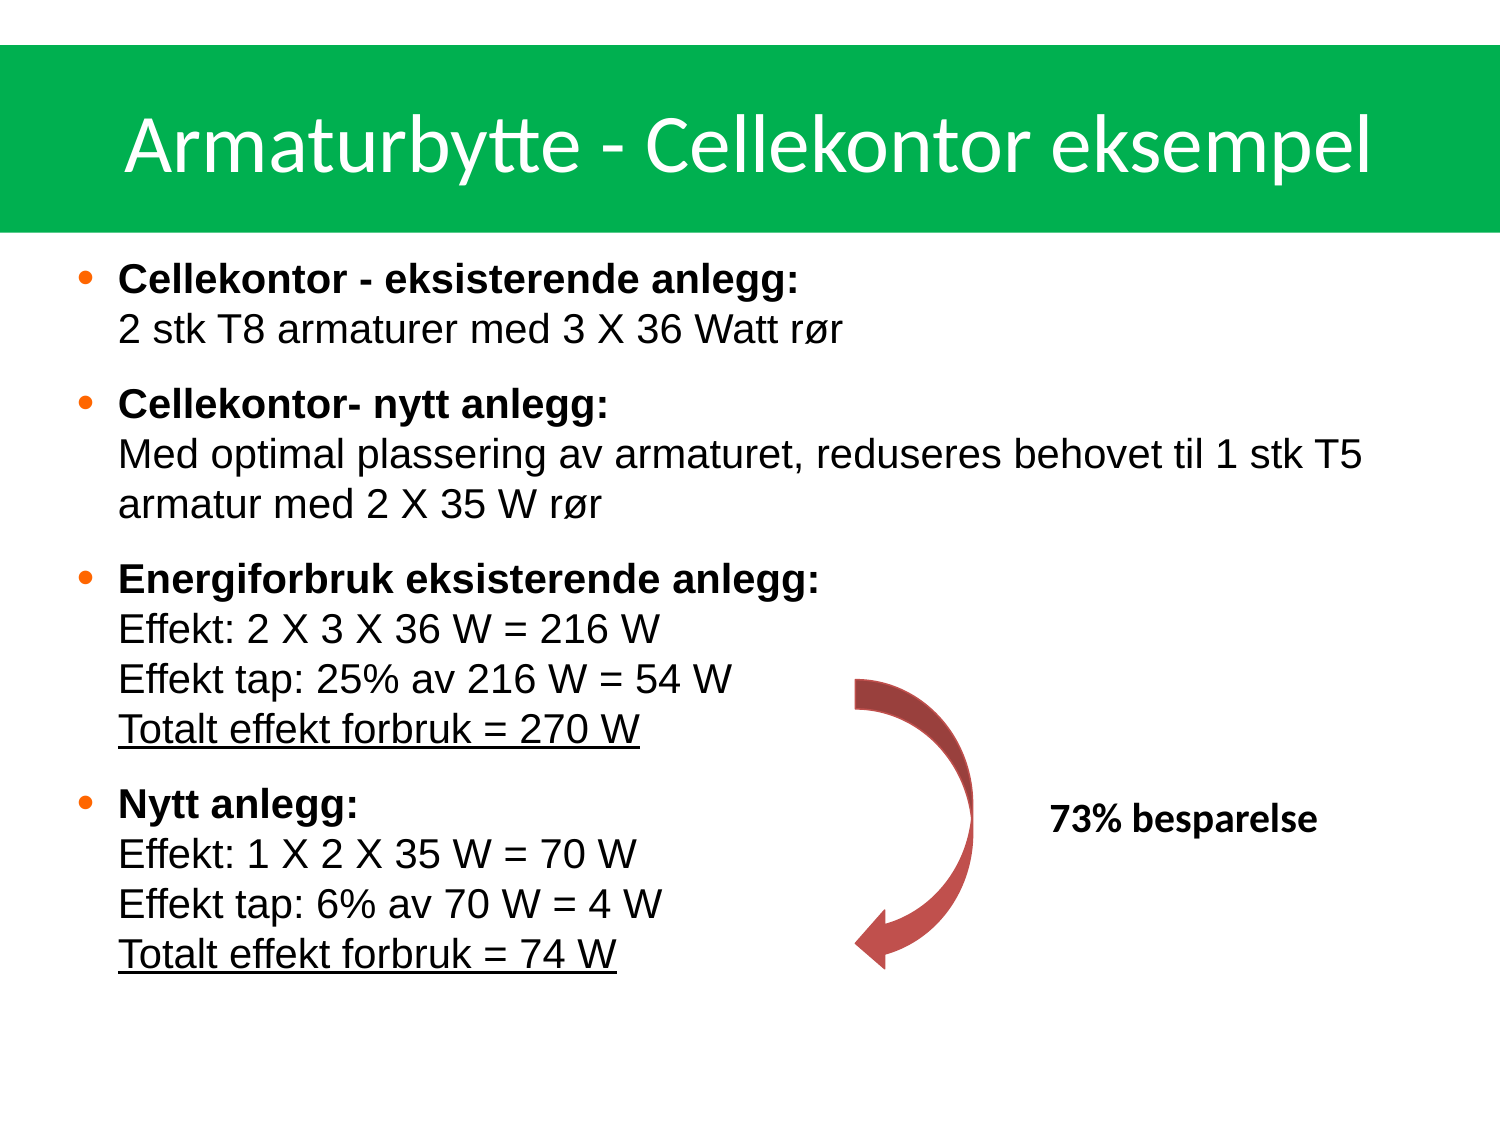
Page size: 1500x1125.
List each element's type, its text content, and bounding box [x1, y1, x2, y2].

text_box Armaturbytte - Cellekontor eksempel [0, 45, 1500, 222]
text_box [855, 679, 972, 969]
list Cellekontor - eksisterende anlegg: 2 stk T8 armaturer med 3 X 36 Watt rør Cellekontor- nytt anlegg: Med optimal plassering av armaturet, reduseres behovet til 1 stk T5 armatur med 2 X 35 W rør Energiforbruk eksisterende anlegg: Effekt: 2 X 3 X 36 W = 216 W Effekt tap: 25% av 216 W = 54 W Totalt effekt forbruk = 270 W Nytt anlegg: Effekt: 1 X 2 X 35 W = 70 W Effekt tap: 6% av 70 W = 4 W Totalt effekt forbruk = 74 W [0, 222, 1500, 1091]
text_box 73% besparelse [972, 785, 1395, 847]
